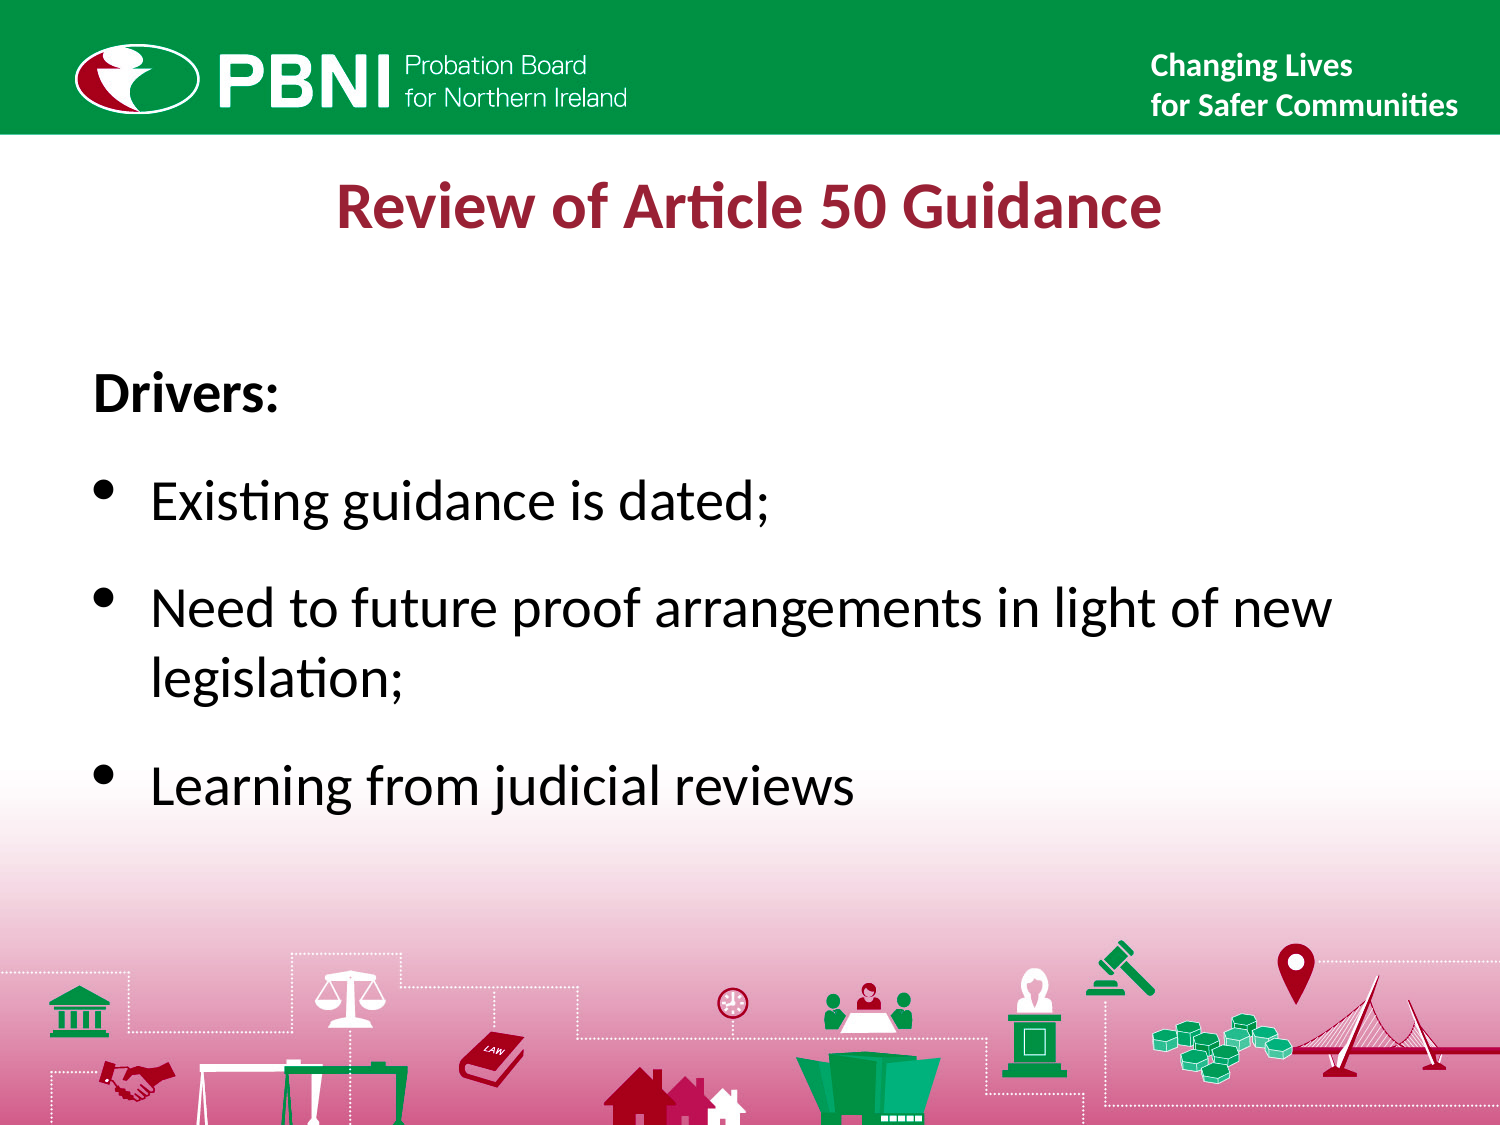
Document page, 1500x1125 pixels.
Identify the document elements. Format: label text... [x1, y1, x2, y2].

picture [0, 260, 1500, 1125]
picture [0, 0, 1500, 153]
text_box Changing Lives for Safer Communities [1136, 35, 1500, 130]
text_box Review of Article 50 Guidance [0, 153, 1500, 260]
text_box Drivers: Existing guidance is dated; Need to future proof arrangements in light of new legislation; Learning from judicial reviews [79, 259, 1431, 937]
